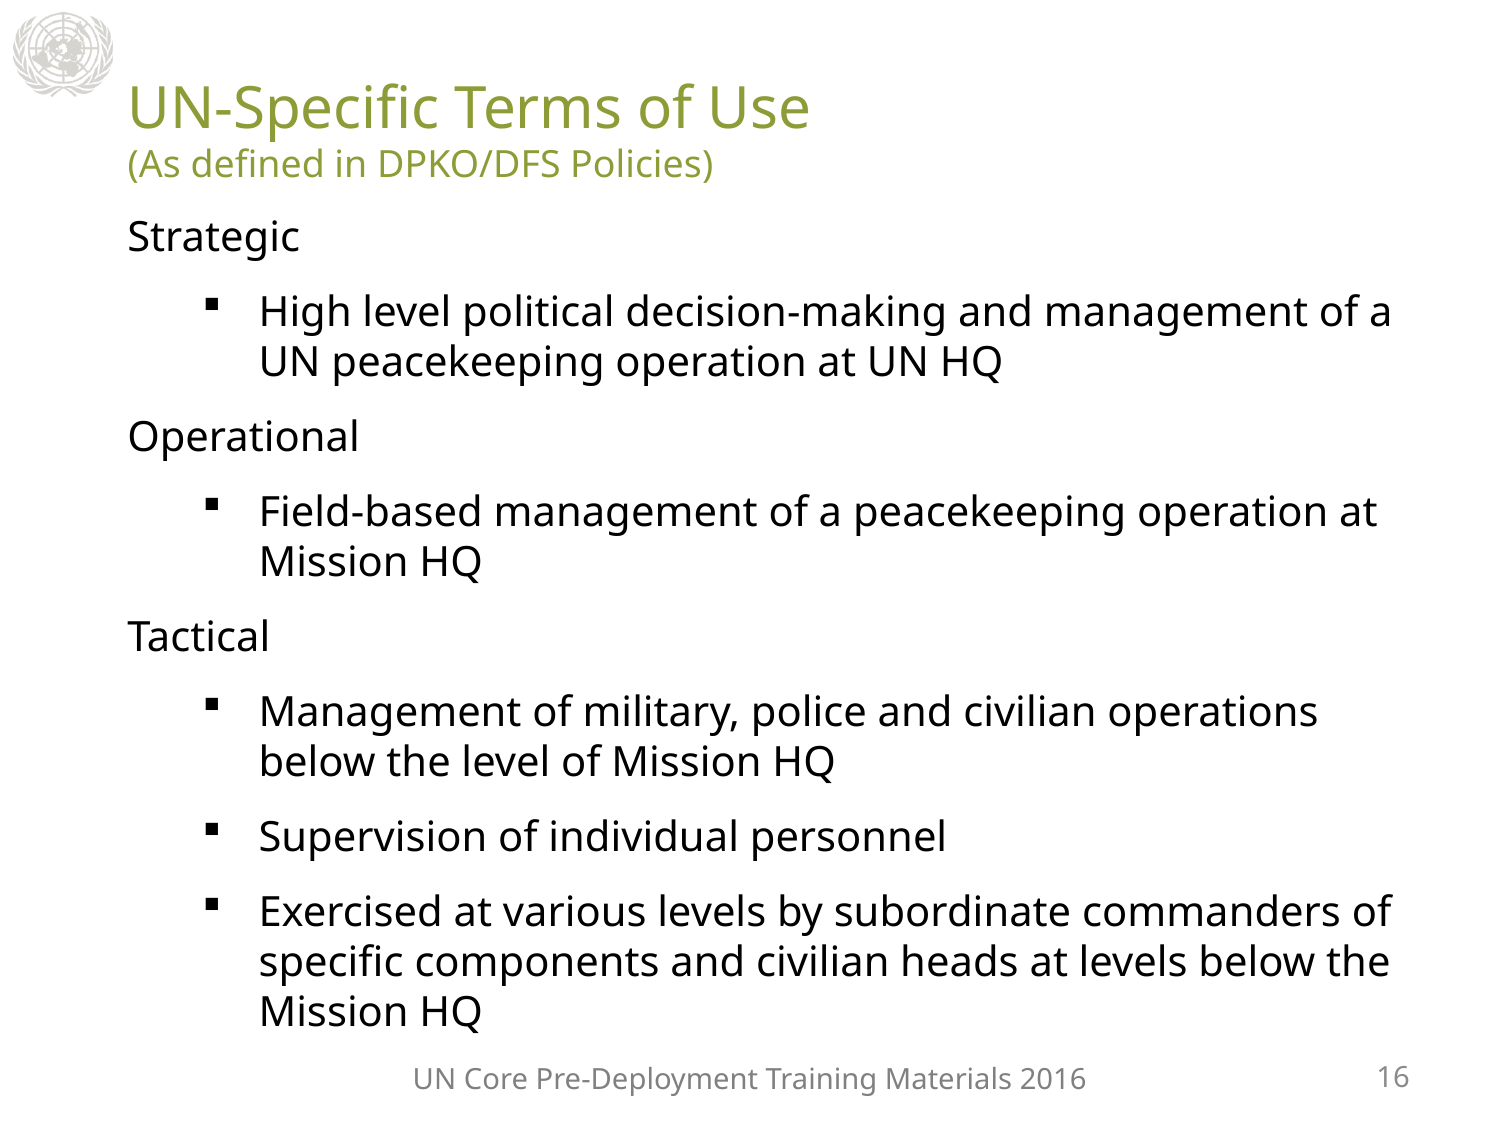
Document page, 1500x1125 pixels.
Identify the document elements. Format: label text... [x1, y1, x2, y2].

text_box UN Core Pre-Deployment Training Materials 2016 [350, 1052, 1150, 1103]
picture [13, 12, 113, 97]
text_box UN-Specific Terms of Use (As defined in DPKO/DFS Policies) Strategic High level political decision-making and management of a UN peacekeeping operation at UN HQ Operational Field-based management of a peacekeeping operation at Mission HQ Tactical Management of military, police and civilian operations below the level of Mission HQ Supervision of individual personnel Exercised at various levels by subordinate commanders of specific components and civilian heads at levels below the Mission HQ [112, 62, 1413, 1043]
slide_number 16 [1150, 1052, 1425, 1100]
